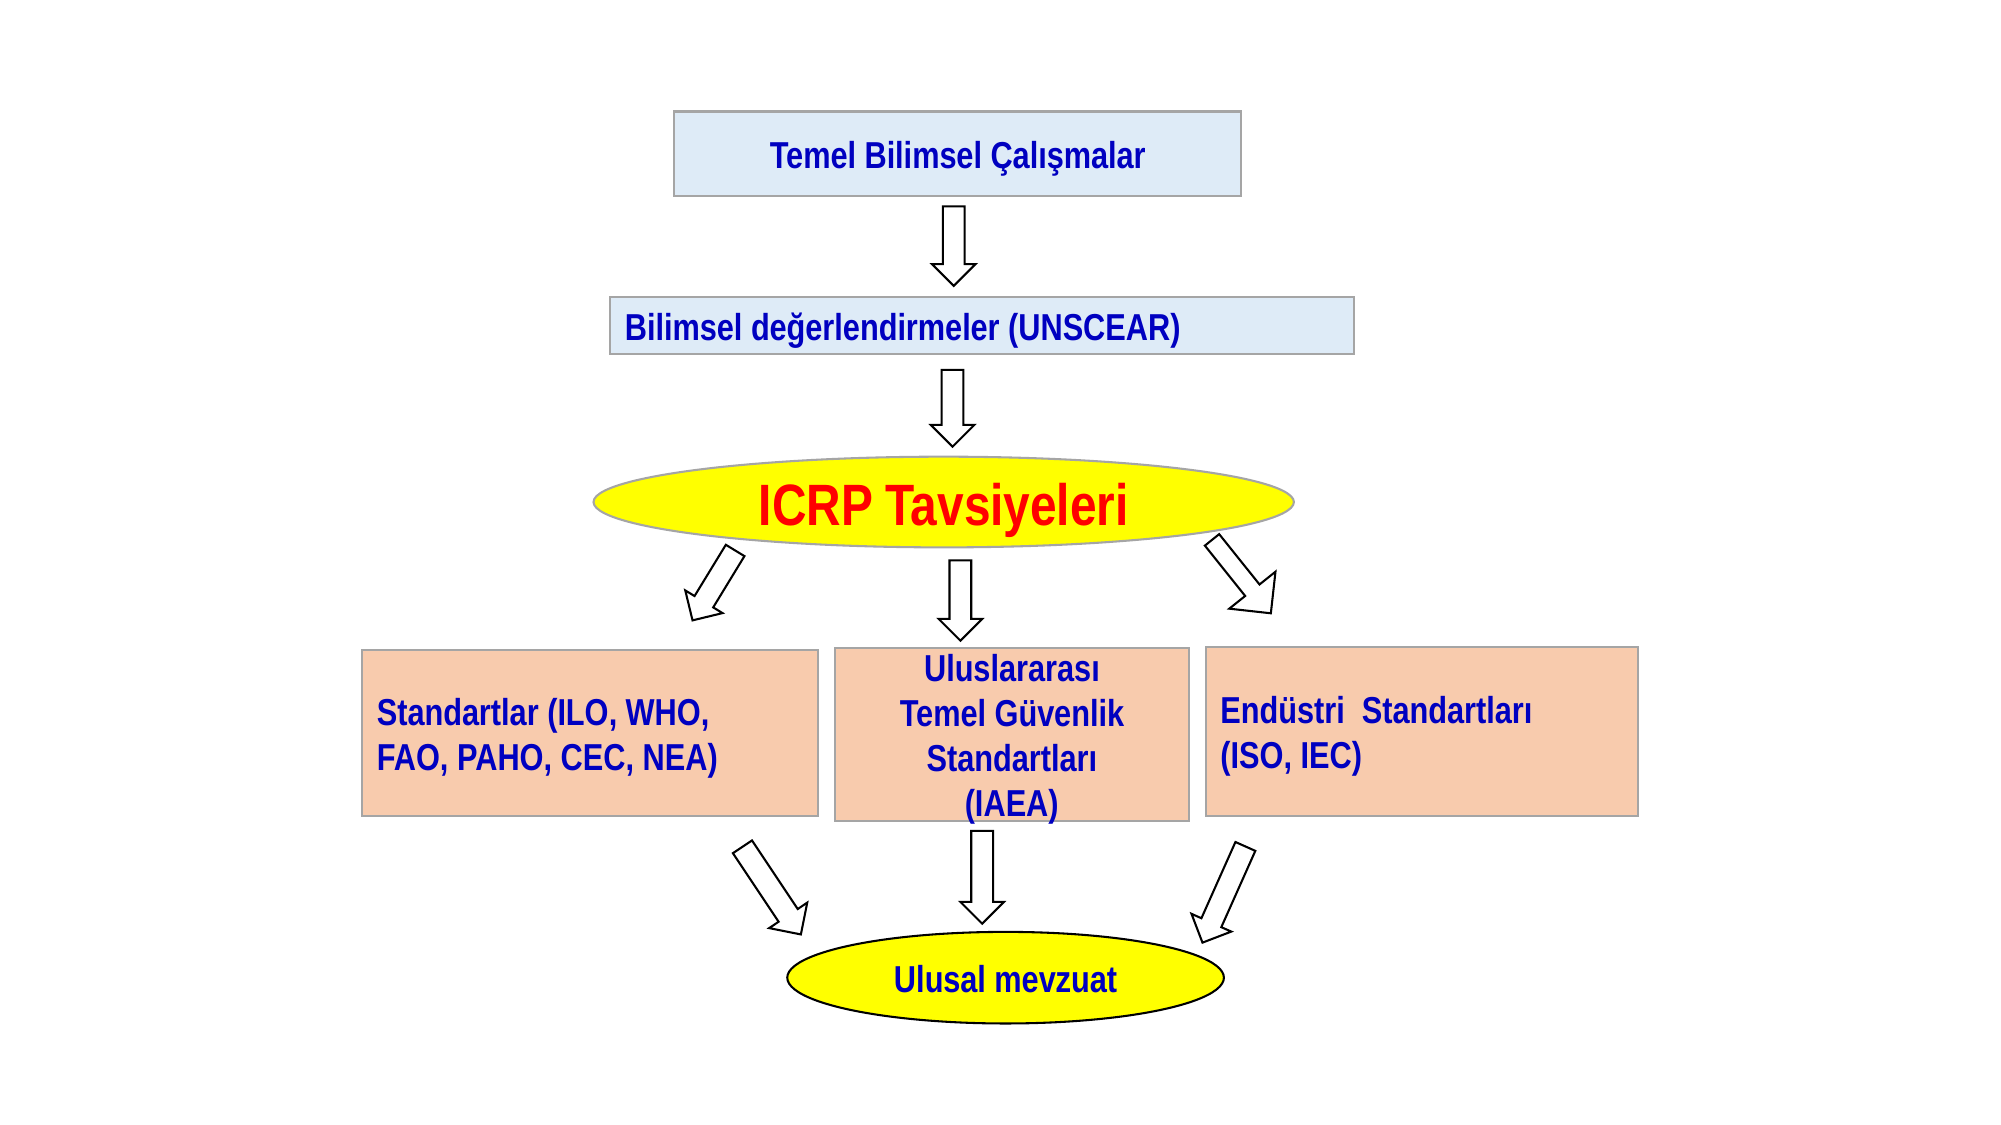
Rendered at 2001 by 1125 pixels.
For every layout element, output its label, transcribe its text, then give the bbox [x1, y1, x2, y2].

text_box [936, 559, 985, 643]
text_box Ulusal mevzuat [786, 930, 1225, 1025]
text_box [1203, 532, 1277, 615]
text_box [928, 368, 977, 449]
text_box [683, 543, 746, 622]
text_box ICRP Tavsiyeleri [592, 455, 1295, 549]
text_box [731, 839, 809, 936]
text_box Bilimsel değerlendirmeler (UNSCEAR) [609, 296, 1355, 355]
text_box Temel Bilimsel Çalışmalar [673, 110, 1242, 197]
text_box Uluslararası Temel Güvenlik Standartları (IAEA) [834, 647, 1190, 822]
text_box [929, 205, 979, 288]
text_box Standartlar (ILO, WHO, FAO, PAHO, CEC, NEA) [361, 649, 819, 817]
text_box Endüstri Standartları (ISO, IEC) [1205, 646, 1639, 817]
text_box [1189, 840, 1257, 944]
text_box [957, 829, 1007, 926]
